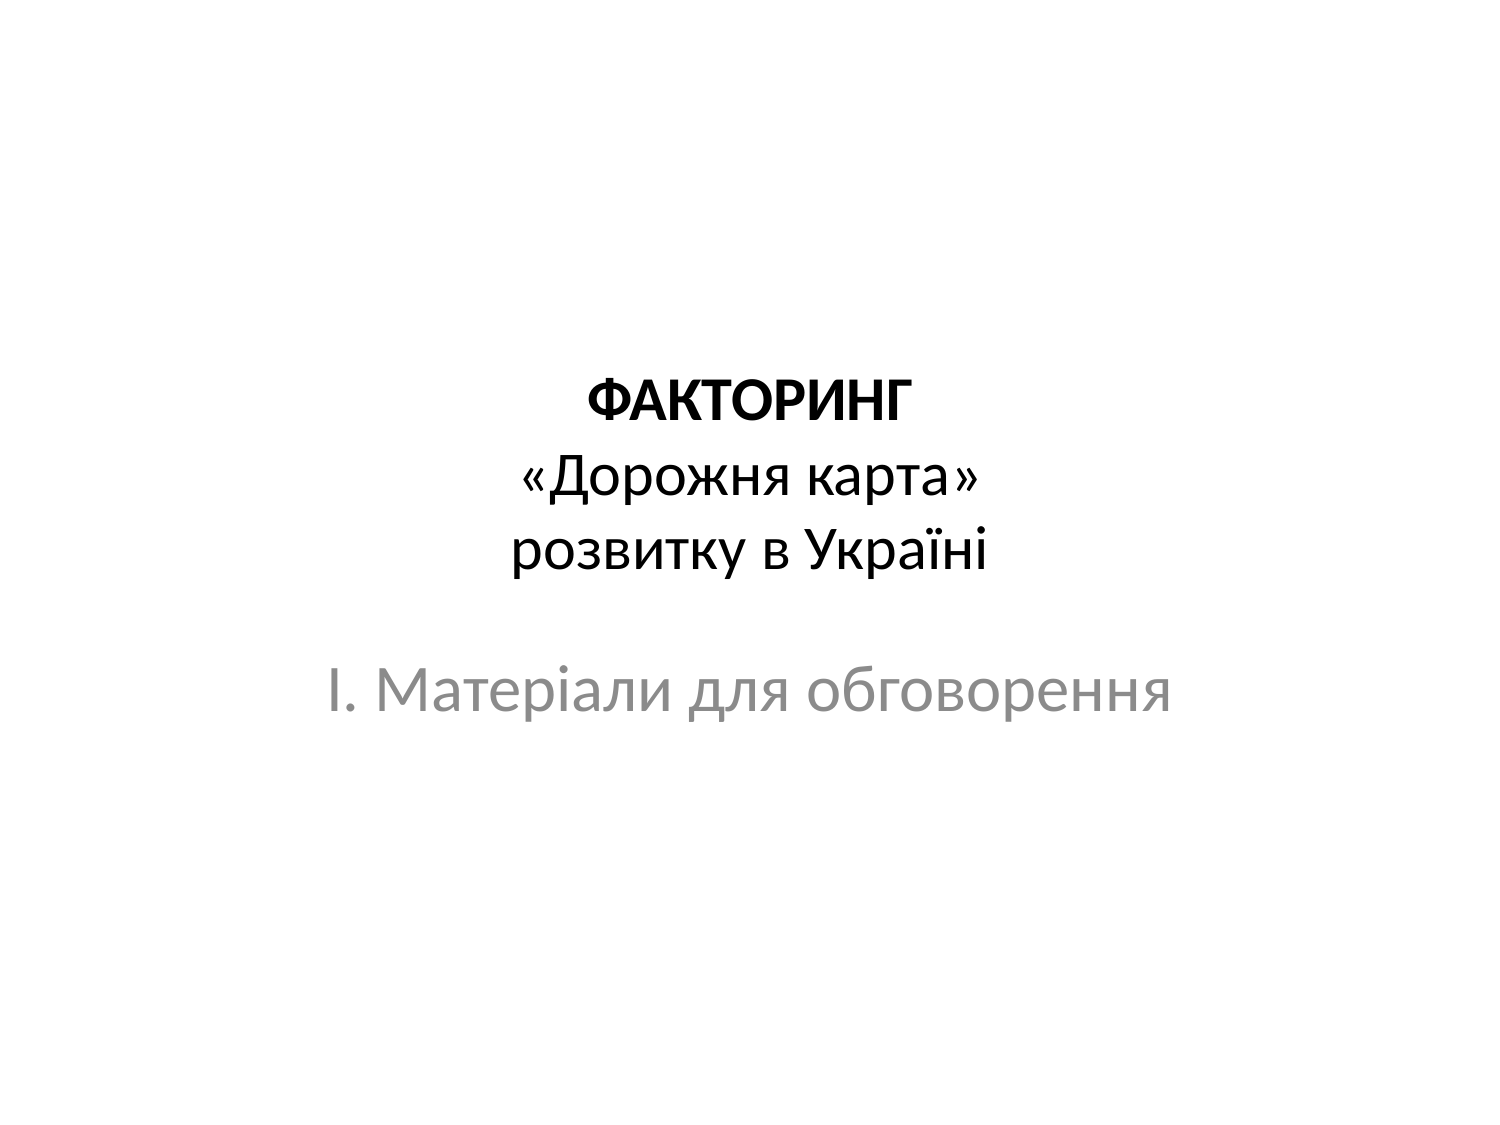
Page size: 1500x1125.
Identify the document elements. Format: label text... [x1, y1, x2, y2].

subtitle І. Матеріали для обговорення [225, 637, 1275, 925]
title ФАКТОРИНГ «Дорожня карта» розвитку в Україні [112, 349, 1388, 591]
